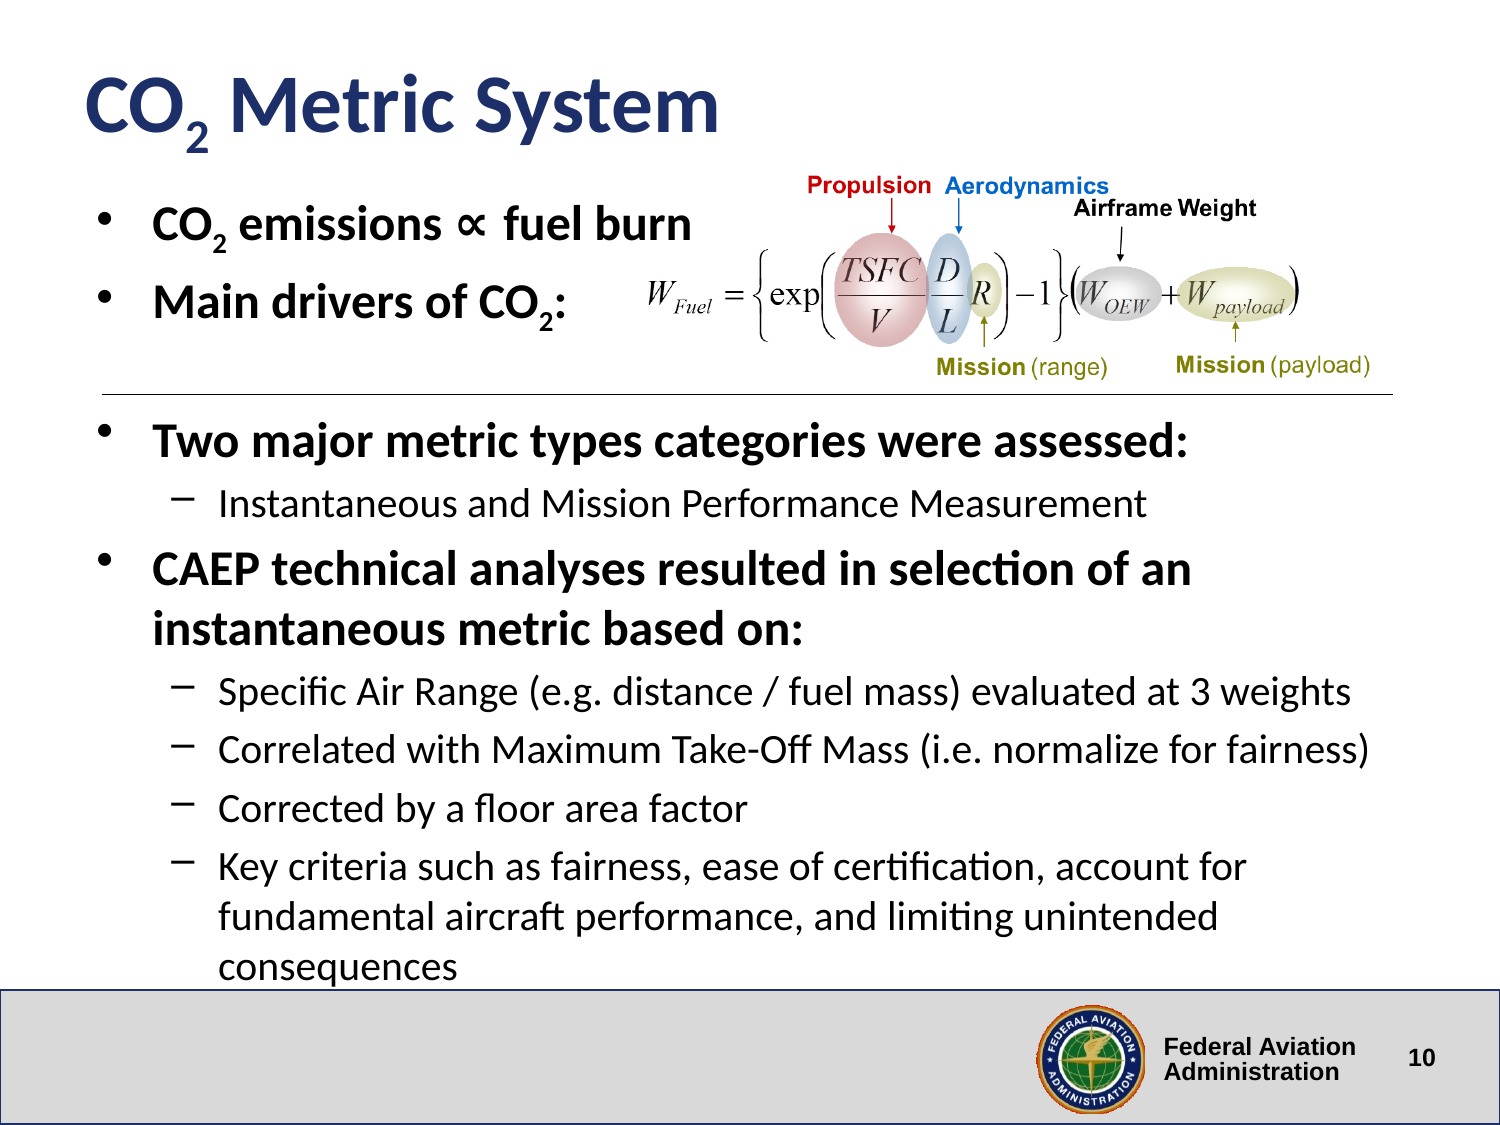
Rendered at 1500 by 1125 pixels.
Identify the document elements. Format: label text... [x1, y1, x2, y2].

list CO2 emissions ∝ fuel burn Main drivers of CO2: Two major metric types categories were assessed: Instantaneous and Mission Performance Measurement CAEP technical analyses resulted in selection of an instantaneous metric based on: Specific Air Range (e.g. distance / fuel mass) evaluated at 3 weights Correlated with Maximum Take-Off Mass (i.e. normalize for fairness) Corrected by a floor area factor Key criteria such as fairness, ease of certification, account for fundamental aircraft performance, and limiting unintended consequences [81, 183, 1402, 974]
picture [641, 162, 1385, 394]
picture [1036, 1004, 1145, 1114]
title CO2 Metric System [70, 56, 1461, 157]
